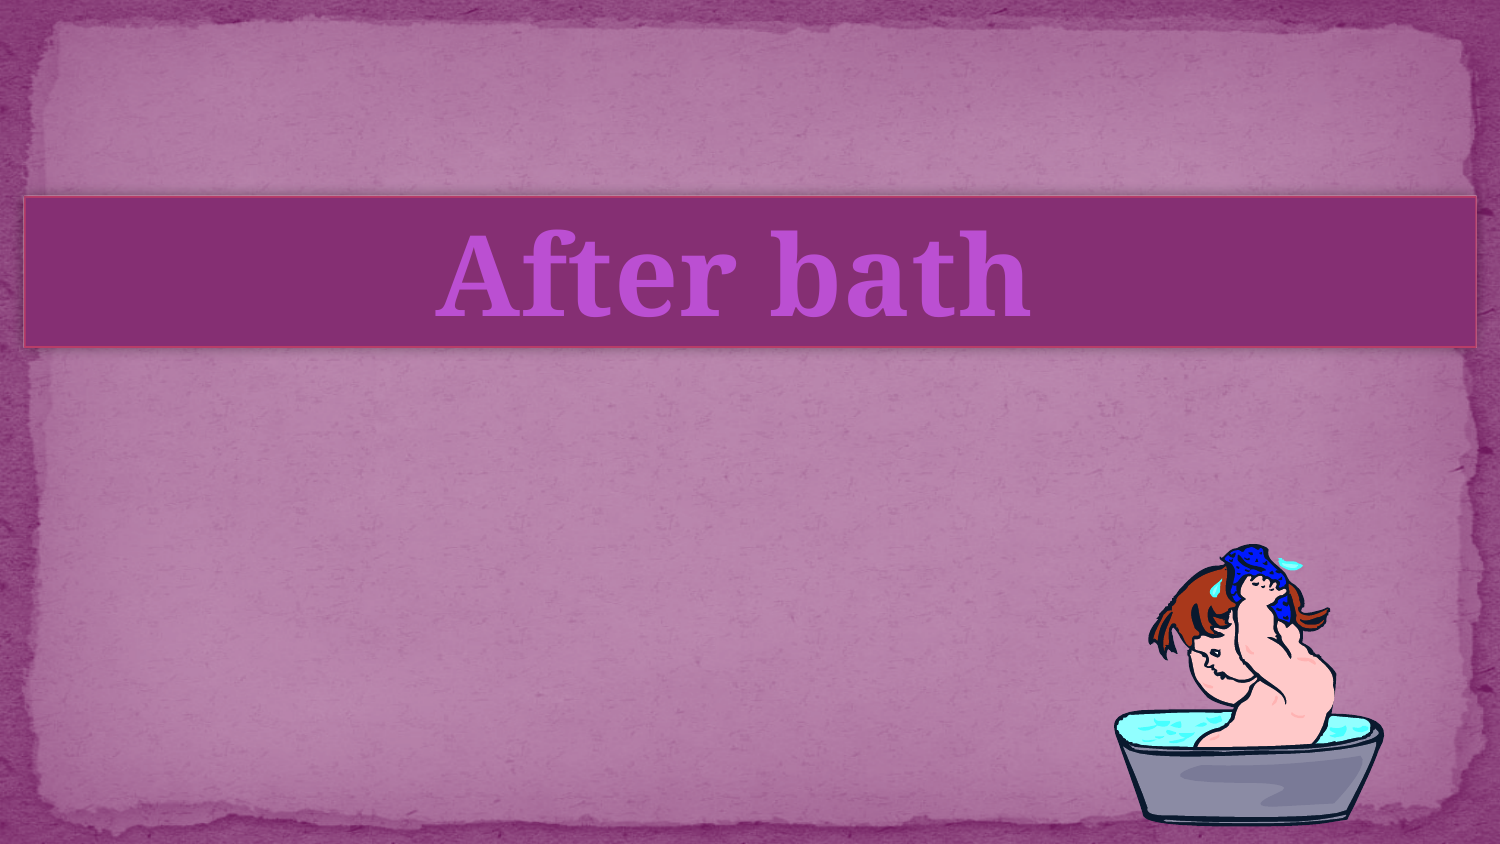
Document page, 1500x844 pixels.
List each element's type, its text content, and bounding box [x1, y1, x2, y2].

picture [1114, 544, 1385, 827]
text_box After bath [24, 196, 1476, 348]
